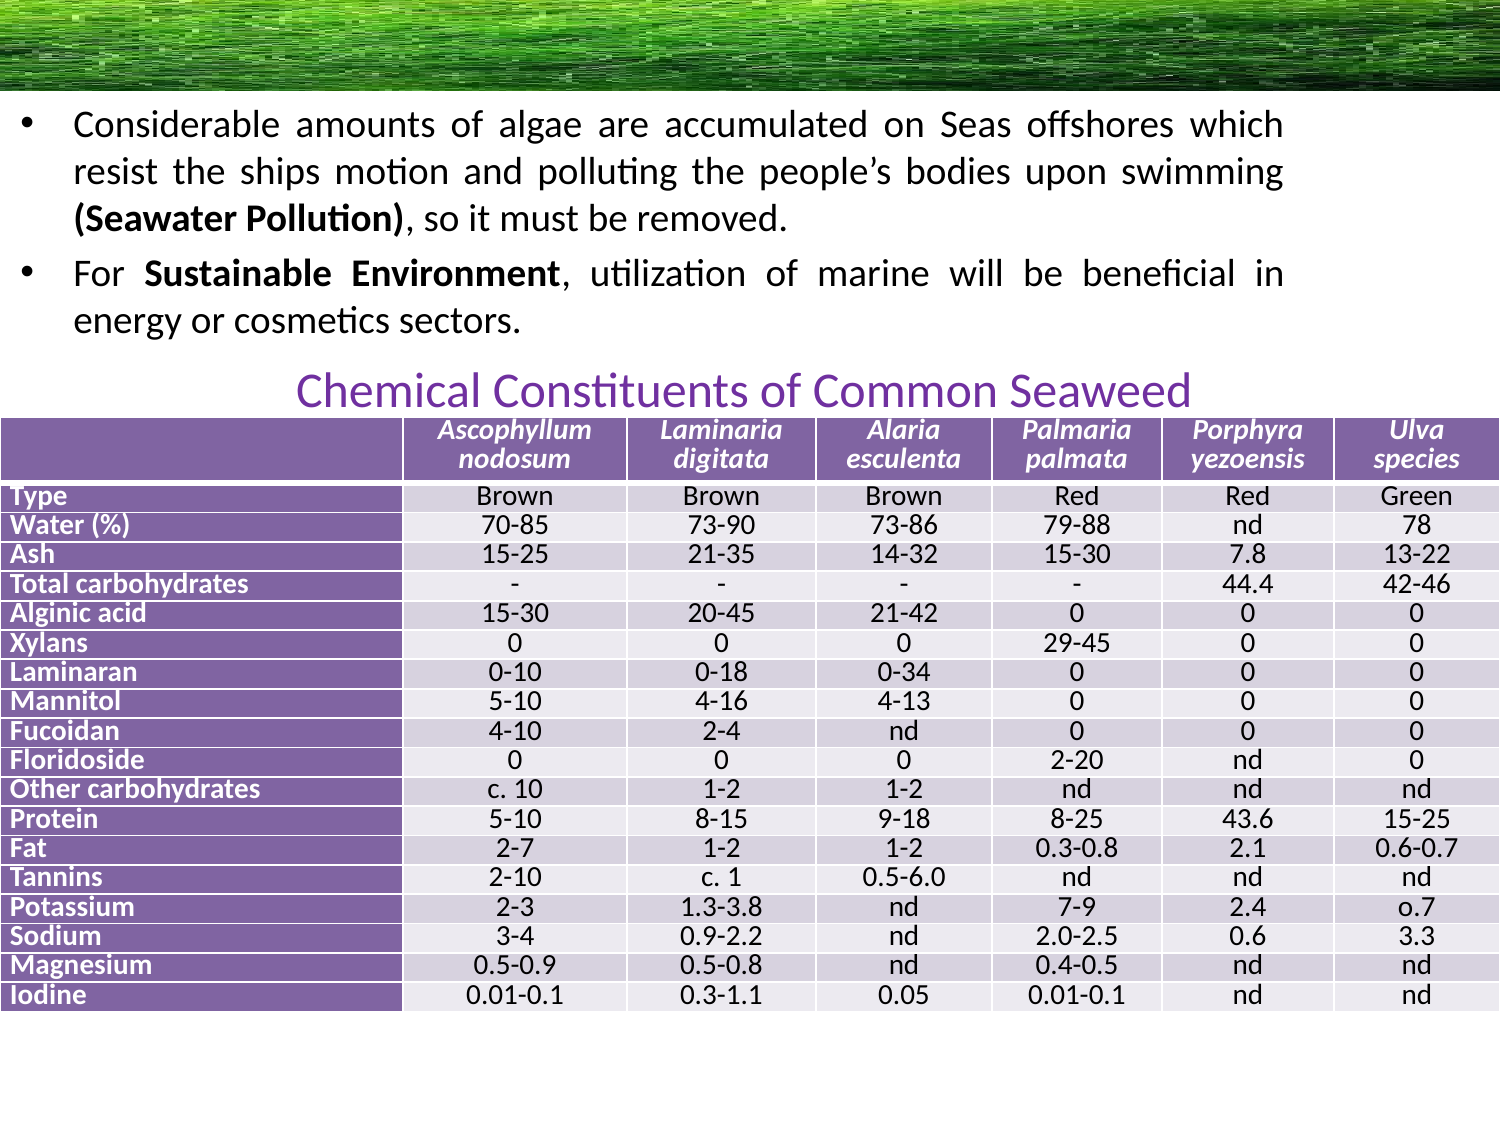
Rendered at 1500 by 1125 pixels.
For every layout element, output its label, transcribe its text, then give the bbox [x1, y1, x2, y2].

table_cell 0.5-0.9 [404, 954, 626, 981]
table_cell 0.01-0.1 [404, 983, 626, 1011]
table_cell c. 1 [628, 866, 815, 893]
table_cell 0 [817, 631, 991, 658]
table_cell nd [817, 895, 991, 923]
table_cell 5-10 [404, 690, 626, 717]
table_cell 0-10 [404, 660, 626, 688]
table_cell 0.6-0.7 [1335, 836, 1499, 864]
table_cell Fat [1, 836, 402, 864]
table_cell Magnesium [1, 954, 402, 981]
table_cell 2.4 [1163, 895, 1333, 923]
table_cell 4-16 [628, 690, 815, 717]
table_cell 0 [1163, 719, 1333, 747]
table_cell nd [1335, 983, 1499, 1011]
table_cell 0 [1335, 602, 1499, 629]
table_cell 2-4 [628, 719, 815, 747]
table_cell Green [1335, 486, 1499, 512]
table_cell 73-86 [817, 513, 991, 541]
table_cell 14-32 [817, 543, 991, 570]
table_cell 15-25 [1335, 807, 1499, 835]
table_cell 0 [628, 748, 815, 776]
table_cell 0-18 [628, 660, 815, 688]
table_cell Potassium [1, 895, 402, 923]
table_cell 4-13 [817, 690, 991, 717]
table_cell o.7 [1335, 895, 1499, 923]
table_cell nd [1335, 866, 1499, 893]
table_cell 78 [1335, 513, 1499, 541]
table_cell nd [1163, 866, 1333, 893]
table_cell Red [993, 486, 1161, 512]
table_cell - [628, 572, 815, 600]
table_cell Water (%) [1, 513, 402, 541]
table_cell 0 [1163, 631, 1333, 658]
table_header Palmaria palmata [993, 418, 1161, 480]
table_cell 3.3 [1335, 924, 1499, 952]
table_header Laminaria digitata [628, 418, 815, 480]
table_cell Alginic acid [1, 602, 402, 629]
table_cell 3-4 [404, 924, 626, 952]
table_cell Iodine [1, 983, 402, 1011]
table_cell nd [993, 778, 1161, 805]
table_cell Red [1163, 486, 1333, 512]
table_cell 0 [1335, 660, 1499, 688]
table_header [1, 418, 402, 480]
table_cell Brown [817, 486, 991, 512]
table_cell nd [1163, 748, 1333, 776]
table_cell 0.3-0.8 [993, 836, 1161, 864]
table_cell 73-90 [628, 513, 815, 541]
table_cell Mannitol [1, 690, 402, 717]
table_cell 4-10 [404, 719, 626, 747]
table_cell Xylans [1, 631, 402, 658]
table_cell 2-7 [404, 836, 626, 864]
table_cell Total carbohydrates [1, 572, 402, 600]
table_cell 29-45 [993, 631, 1161, 658]
table_cell 0.9-2.2 [628, 924, 815, 952]
table_cell nd [1335, 954, 1499, 981]
table_cell 70-85 [404, 513, 626, 541]
table_cell 13-22 [1335, 543, 1499, 570]
table_cell - [817, 572, 991, 600]
table_header Porphyra yezoensis [1163, 418, 1333, 480]
text_box Chemical Constituents of Common Seaweed [0, 349, 1500, 418]
table_cell 44.4 [1163, 572, 1333, 600]
table_cell Ash [1, 543, 402, 570]
table_cell 21-35 [628, 543, 815, 570]
table_cell nd [817, 924, 991, 952]
table_cell 42-46 [1335, 572, 1499, 600]
table_cell 0 [1335, 719, 1499, 747]
table_cell 2-20 [993, 748, 1161, 776]
table_cell 7-9 [993, 895, 1161, 923]
table_cell Protein [1, 807, 402, 835]
table_cell nd [817, 719, 991, 747]
table_cell 0 [404, 631, 626, 658]
table_cell Tannins [1, 866, 402, 893]
table_cell 0.5-0.8 [628, 954, 815, 981]
table_cell 2.0-2.5 [993, 924, 1161, 952]
table_cell 0 [1163, 660, 1333, 688]
table_cell nd [1163, 954, 1333, 981]
table_cell nd [1335, 778, 1499, 805]
table_cell 5-10 [404, 807, 626, 835]
table_header Ulva species [1335, 418, 1499, 480]
table_cell 1-2 [817, 836, 991, 864]
table_cell 1-2 [817, 778, 991, 805]
table_cell Brown [404, 486, 626, 512]
table_cell 15-30 [404, 602, 626, 629]
table_cell nd [817, 954, 991, 981]
table_cell Fucoidan [1, 719, 402, 747]
table_cell 79-88 [993, 513, 1161, 541]
table_cell nd [1163, 778, 1333, 805]
table_cell 15-25 [404, 543, 626, 570]
table_cell 20-45 [628, 602, 815, 629]
table_cell - [404, 572, 626, 600]
table_header Ascophyllum nodosum [404, 418, 626, 480]
table_cell 2-3 [404, 895, 626, 923]
table_header Alaria esculenta [817, 418, 991, 480]
table_cell 0 [993, 719, 1161, 747]
table_cell 0 [628, 631, 815, 658]
table_cell nd [993, 866, 1161, 893]
table_cell 1-2 [628, 778, 815, 805]
table_cell 9-18 [817, 807, 991, 835]
text_box [0, 0, 1500, 91]
table_cell 8-25 [993, 807, 1161, 835]
table_cell 0.6 [1163, 924, 1333, 952]
table_cell c. 10 [404, 778, 626, 805]
table_cell 0 [817, 748, 991, 776]
text_box Considerable amounts of algae are accumulated on Seas offshores which resist the ships motion and polluting the people’s bodies upon swimming (Seawater Pollution), so it must be removed. For Sustainable Environment, utilization of marine will be beneficial in energy or cosmetics sectors. [5, 91, 1300, 350]
table_cell Other carbohydrates [1, 778, 402, 805]
table_cell 0 [1335, 748, 1499, 776]
table_cell 0.4-0.5 [993, 954, 1161, 981]
table_cell 0-34 [817, 660, 991, 688]
table_cell 0 [1335, 690, 1499, 717]
table_cell 0 [993, 660, 1161, 688]
table_cell 1.3-3.8 [628, 895, 815, 923]
table_cell 15-30 [993, 543, 1161, 570]
table_cell 2-10 [404, 866, 626, 893]
table_cell 0.01-0.1 [993, 983, 1161, 1011]
table_cell nd [1163, 513, 1333, 541]
table_cell 0.3-1.1 [628, 983, 815, 1011]
table_cell 1-2 [628, 836, 815, 864]
table_cell Type [1, 486, 402, 512]
table_cell 8-15 [628, 807, 815, 835]
table_cell 7.8 [1163, 543, 1333, 570]
table_cell 0 [993, 602, 1161, 629]
table_cell nd [1163, 983, 1333, 1011]
table_cell 43.6 [1163, 807, 1333, 835]
table_cell 0 [993, 690, 1161, 717]
table_cell Sodium [1, 924, 402, 952]
table_cell 21-42 [817, 602, 991, 629]
table_cell 0.05 [817, 983, 991, 1011]
table_cell Brown [628, 486, 815, 512]
table_cell 0 [404, 748, 626, 776]
table_cell 0 [1163, 690, 1333, 717]
table_cell 0 [1335, 631, 1499, 658]
table_cell 0 [1163, 602, 1333, 629]
table_cell 0.5-6.0 [817, 866, 991, 893]
table_cell Floridoside [1, 748, 402, 776]
table_cell - [993, 572, 1161, 600]
table_cell Laminaran [1, 660, 402, 688]
table_cell 2.1 [1163, 836, 1333, 864]
